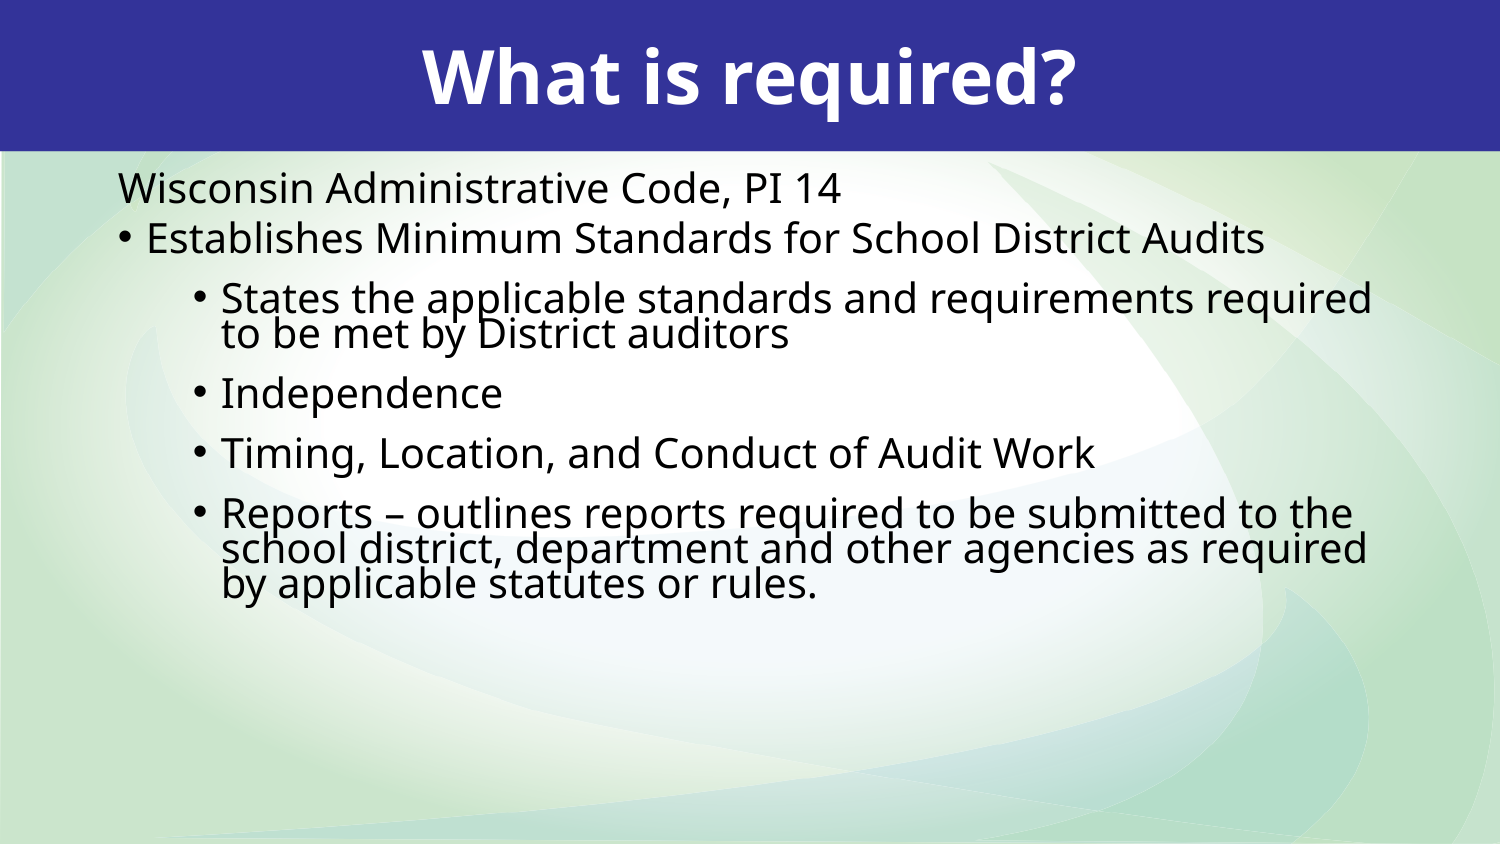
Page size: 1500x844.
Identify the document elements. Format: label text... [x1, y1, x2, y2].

text_box [103, 613, 1397, 723]
list What is required? [0, 0, 1500, 152]
text_box Wisconsin Administrative Code, PI 14 Establishes Minimum Standards for School District Audits States the applicable standards and requirements required to be met by District auditors Independence Timing, Location, and Conduct of Audit Work Reports – outlines reports required to be submitted to the school district, department and other agencies as required by applicable statutes or rules. [103, 168, 1397, 613]
